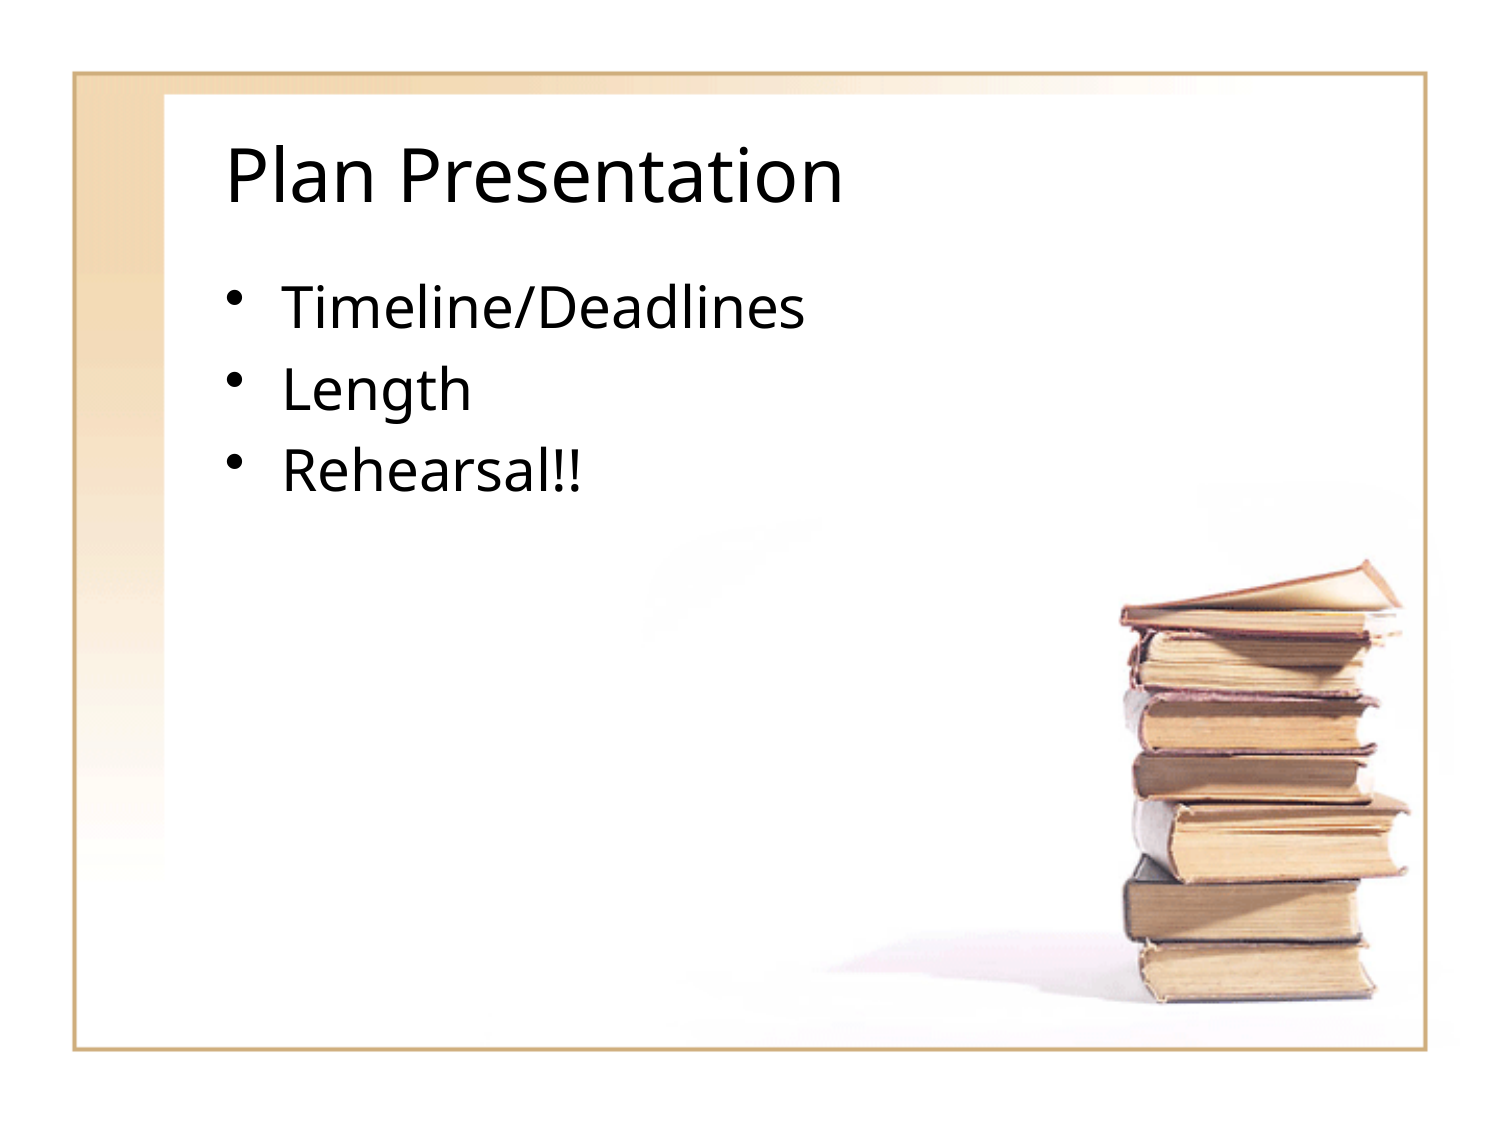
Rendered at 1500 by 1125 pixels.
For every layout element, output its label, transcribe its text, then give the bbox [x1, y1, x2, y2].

picture [0, 0, 1500, 1125]
list Timeline/Deadlines Length Rehearsal!! [209, 262, 1073, 1006]
title Plan Presentation [209, 112, 1373, 233]
